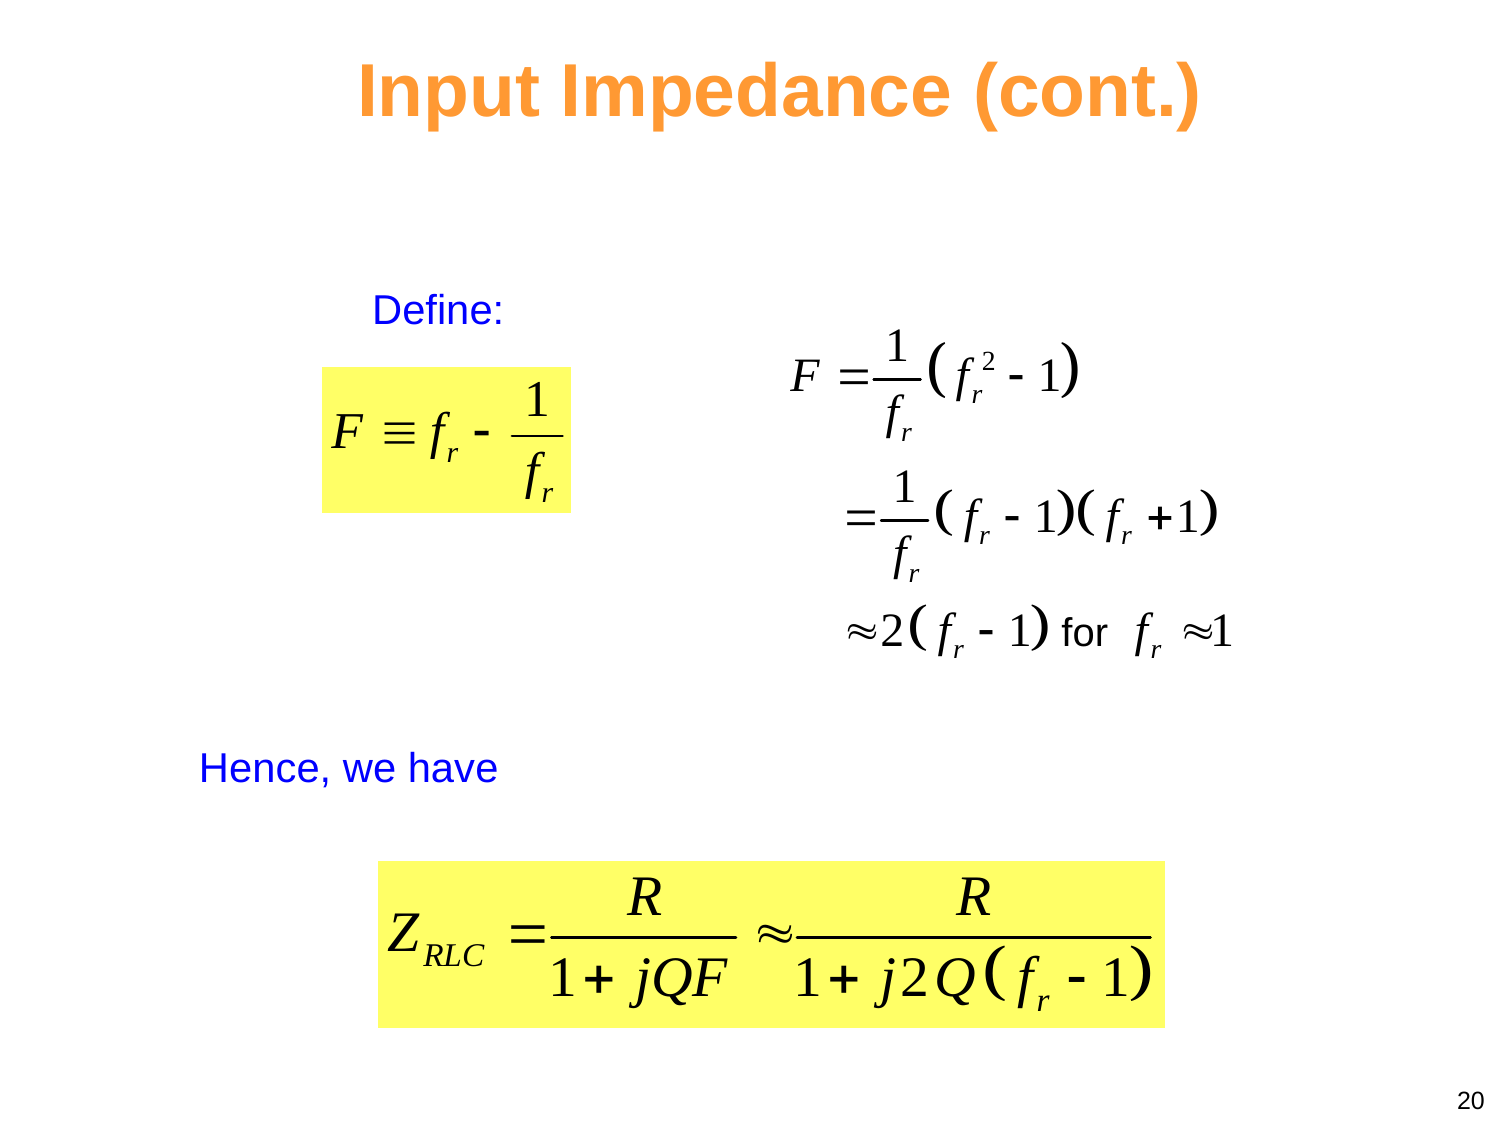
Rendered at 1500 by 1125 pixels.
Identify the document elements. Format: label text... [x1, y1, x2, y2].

slide_number 20 [1149, 1046, 1500, 1125]
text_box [377, 860, 1165, 1029]
text_box Define: [357, 275, 534, 348]
text_box Hence, we have [184, 733, 530, 807]
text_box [321, 366, 572, 514]
title Input Impedance (cont.) [222, 19, 1338, 154]
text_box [781, 316, 1242, 673]
